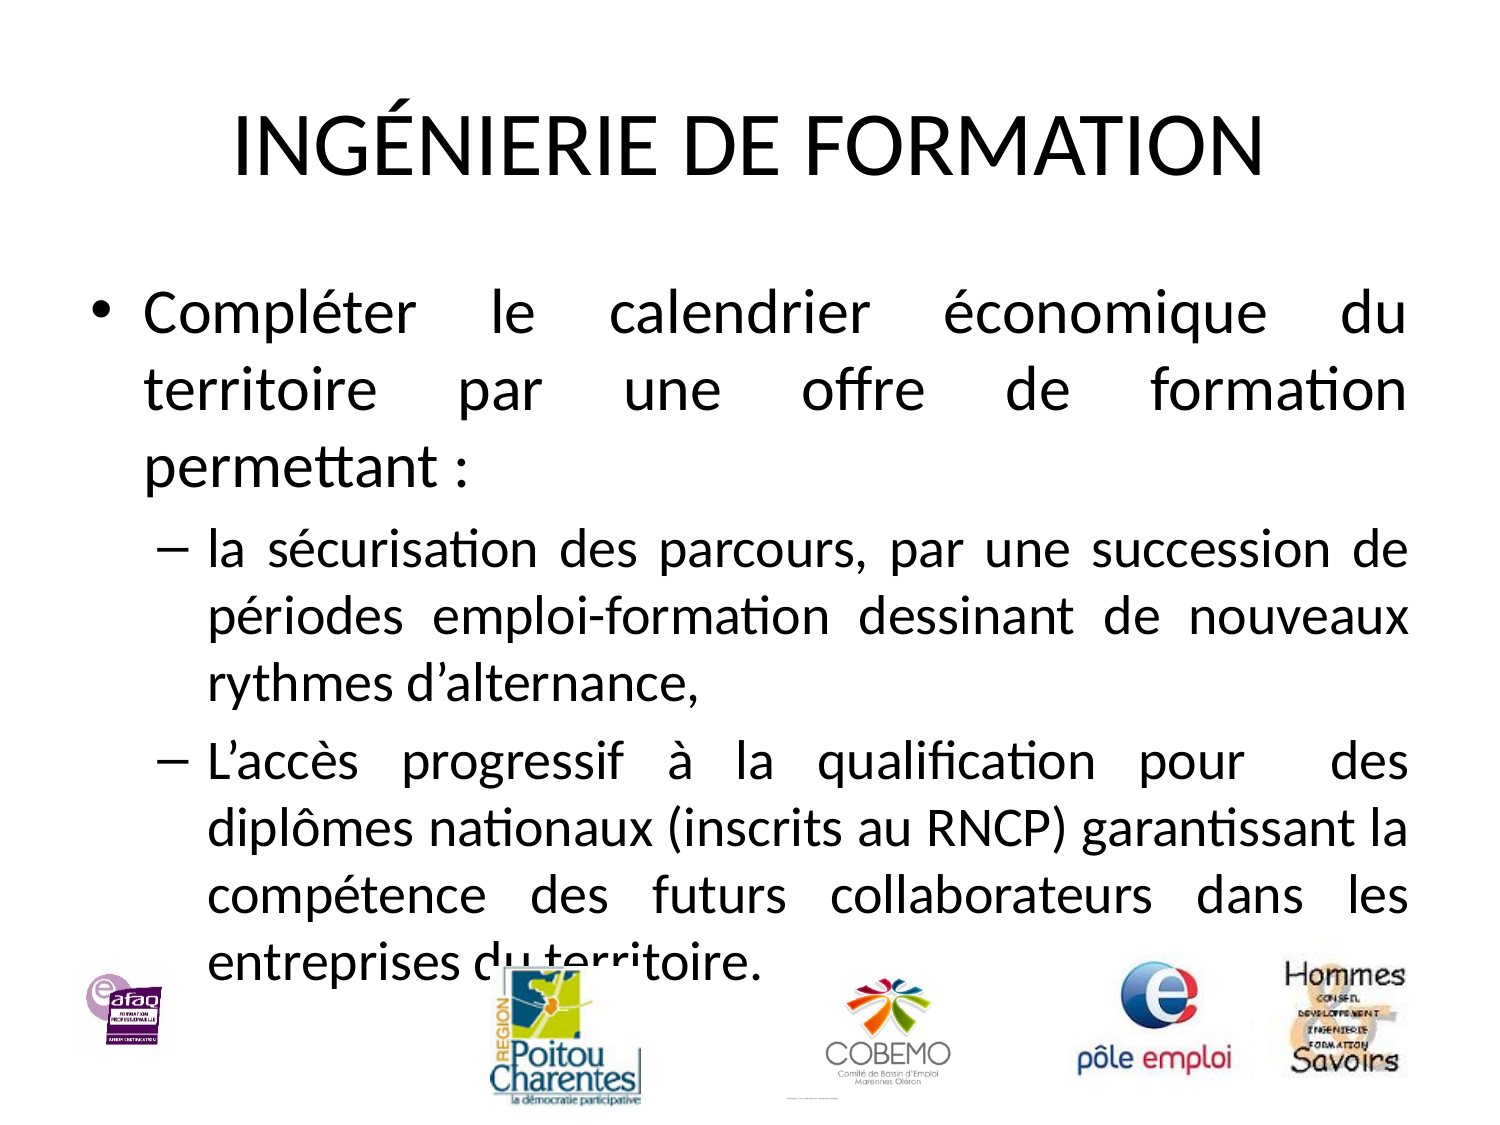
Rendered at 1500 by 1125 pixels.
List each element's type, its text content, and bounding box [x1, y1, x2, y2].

list Compléter le calendrier économique du territoire par une offre de formation permettant : la sécurisation des parcours, par une succession de périodes emploi-formation dessinant de nouveaux rythmes d’alternance, L’accès progressif à la qualification pour des diplômes nationaux (inscrits au RNCP) garantissant la compétence des futurs collaborateurs dans les entreprises du territoire. [75, 262, 1425, 1005]
picture [1056, 953, 1254, 1080]
title INGÉNIERIE DE FORMATION [75, 45, 1425, 233]
picture [785, 961, 991, 1100]
picture [1269, 940, 1420, 1090]
picture [489, 966, 641, 1108]
picture [76, 963, 171, 1054]
